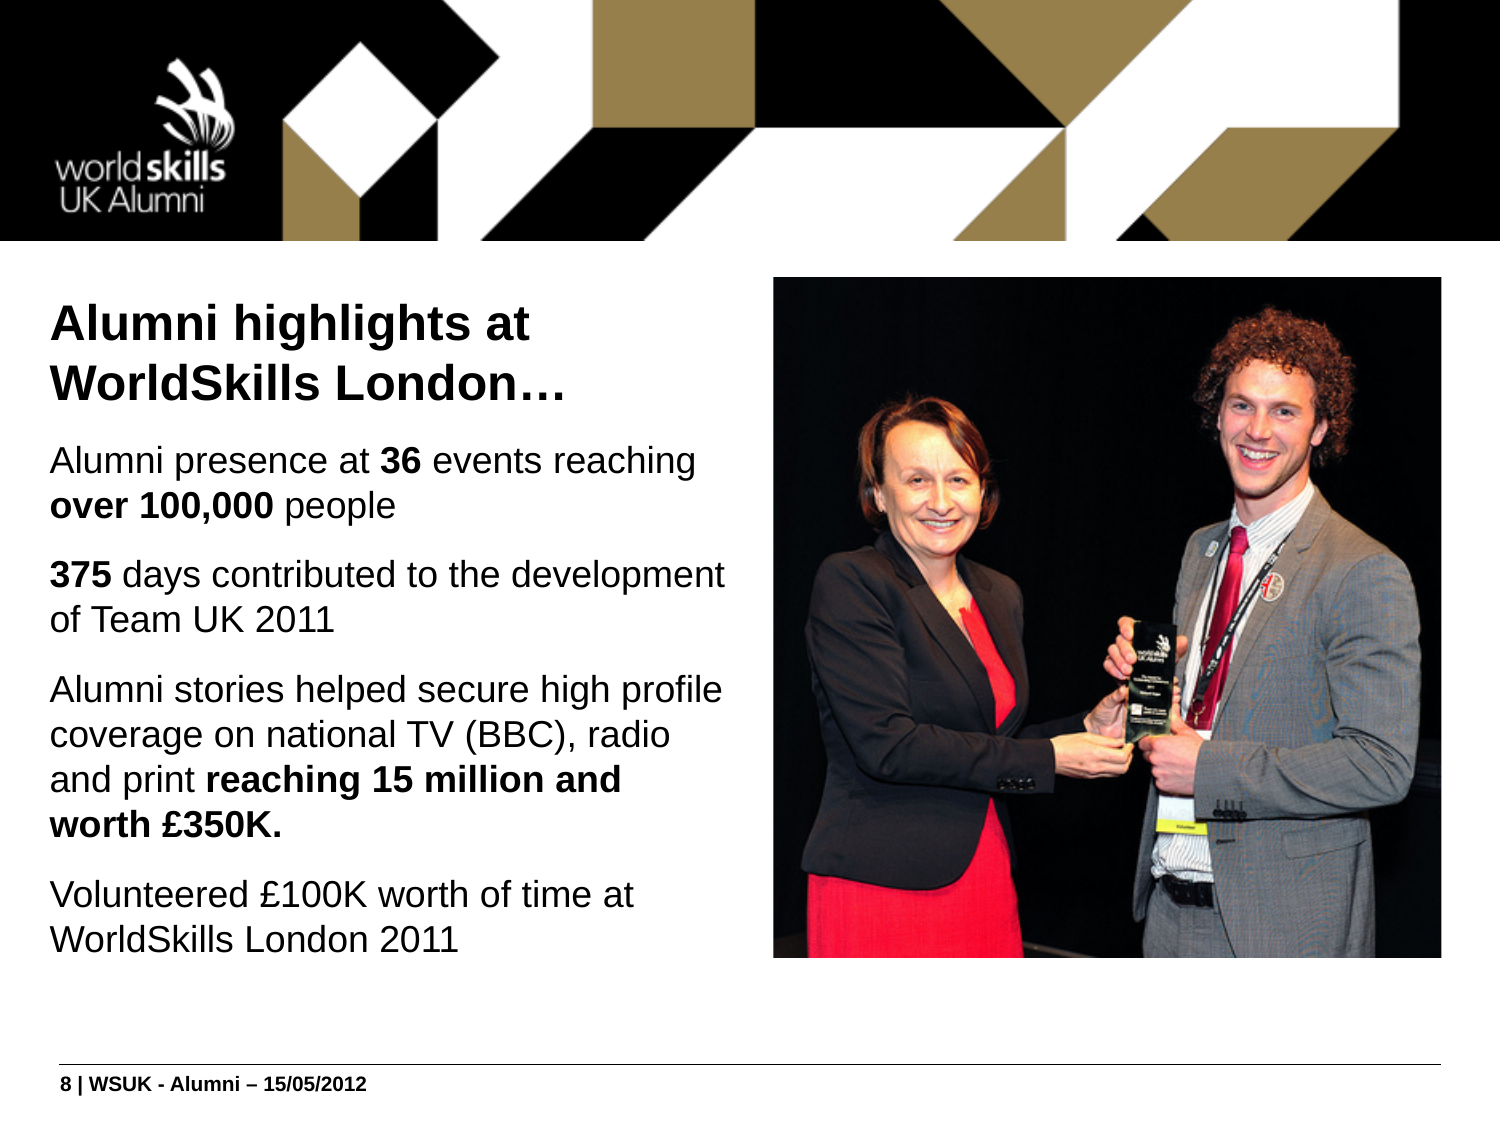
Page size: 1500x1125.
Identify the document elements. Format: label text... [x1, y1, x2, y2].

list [773, 277, 1442, 959]
picture [0, 0, 1500, 241]
text_box Alumni highlights at WorldSkills London… Alumni presence at 36 events reaching over 100,000 people 375 days contributed to the development of Team UK 2011 Alumni stories helped secure high profile coverage on national TV (BBC), radio and print reaching 15 million and worth £350K. Volunteered £100K worth of time at WorldSkills London 2011 [48, 290, 750, 921]
